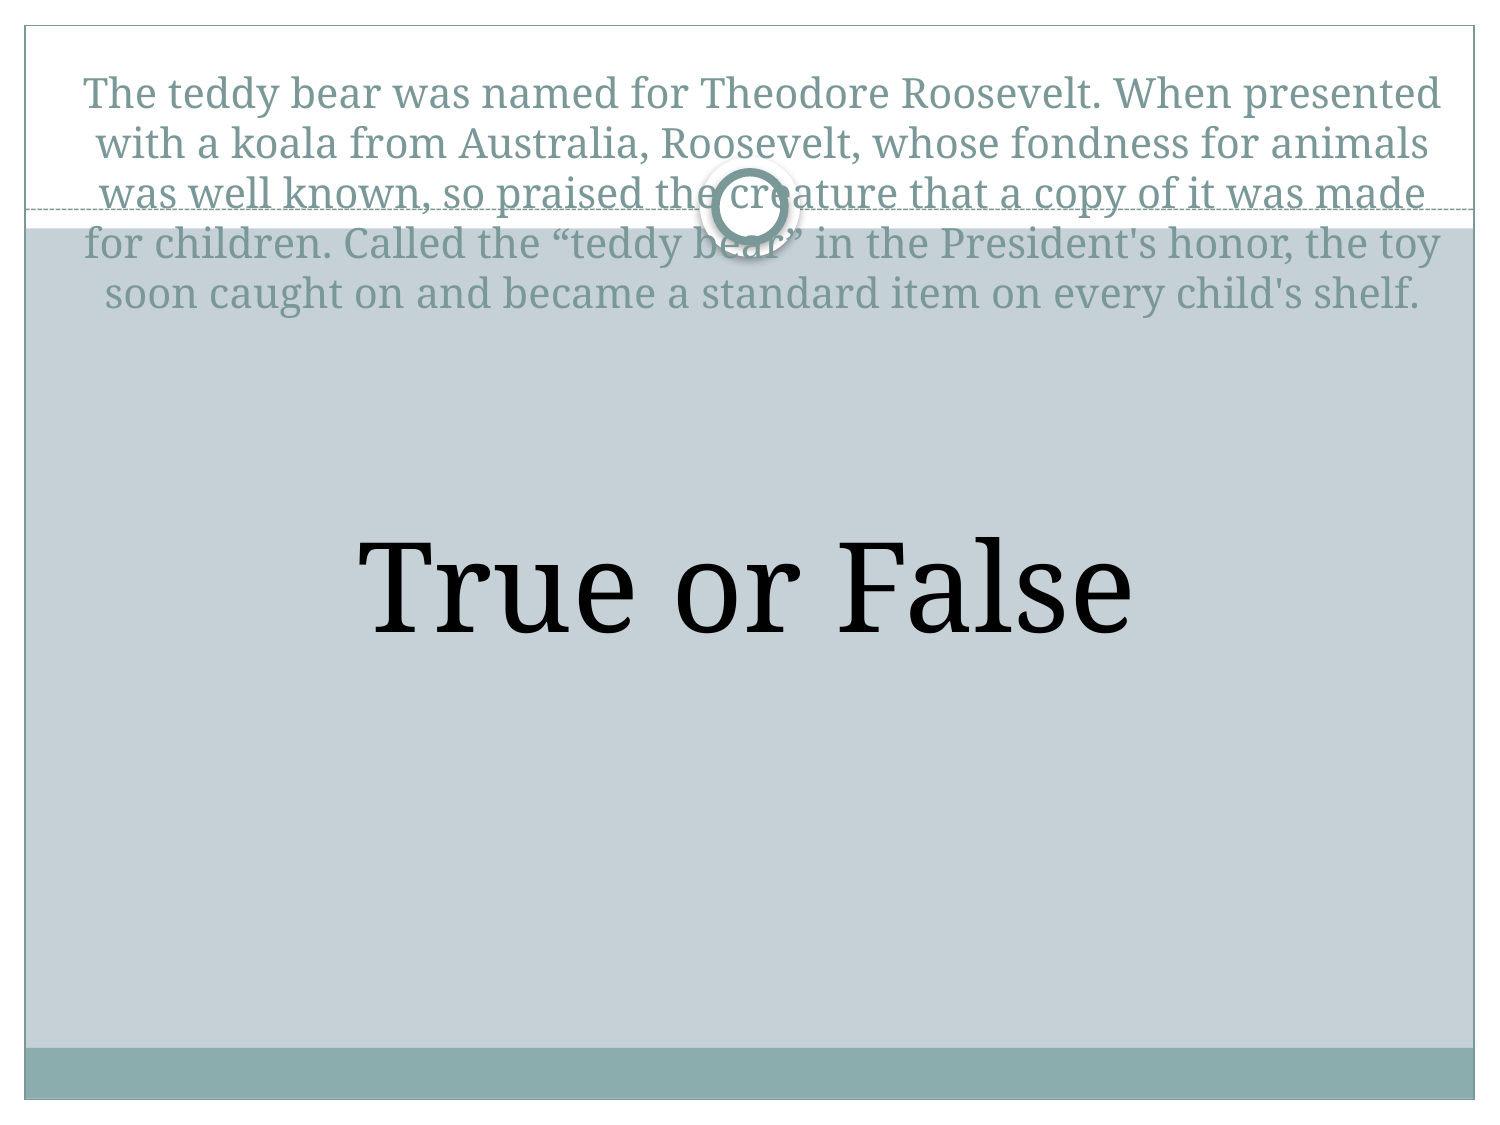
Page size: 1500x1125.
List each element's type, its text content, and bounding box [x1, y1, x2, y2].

list True or False [49, 250, 1445, 1001]
title The teddy bear was named for Theodore Roosevelt. When presented with a koala from Australia, Roosevelt, whose fondness for animals was well known, so praised the creature that a copy of it was made for children. Called the “teddy bear” in the President's honor, the toy soon caught on and became a standard item on every child's shelf. [62, 200, 1463, 325]
